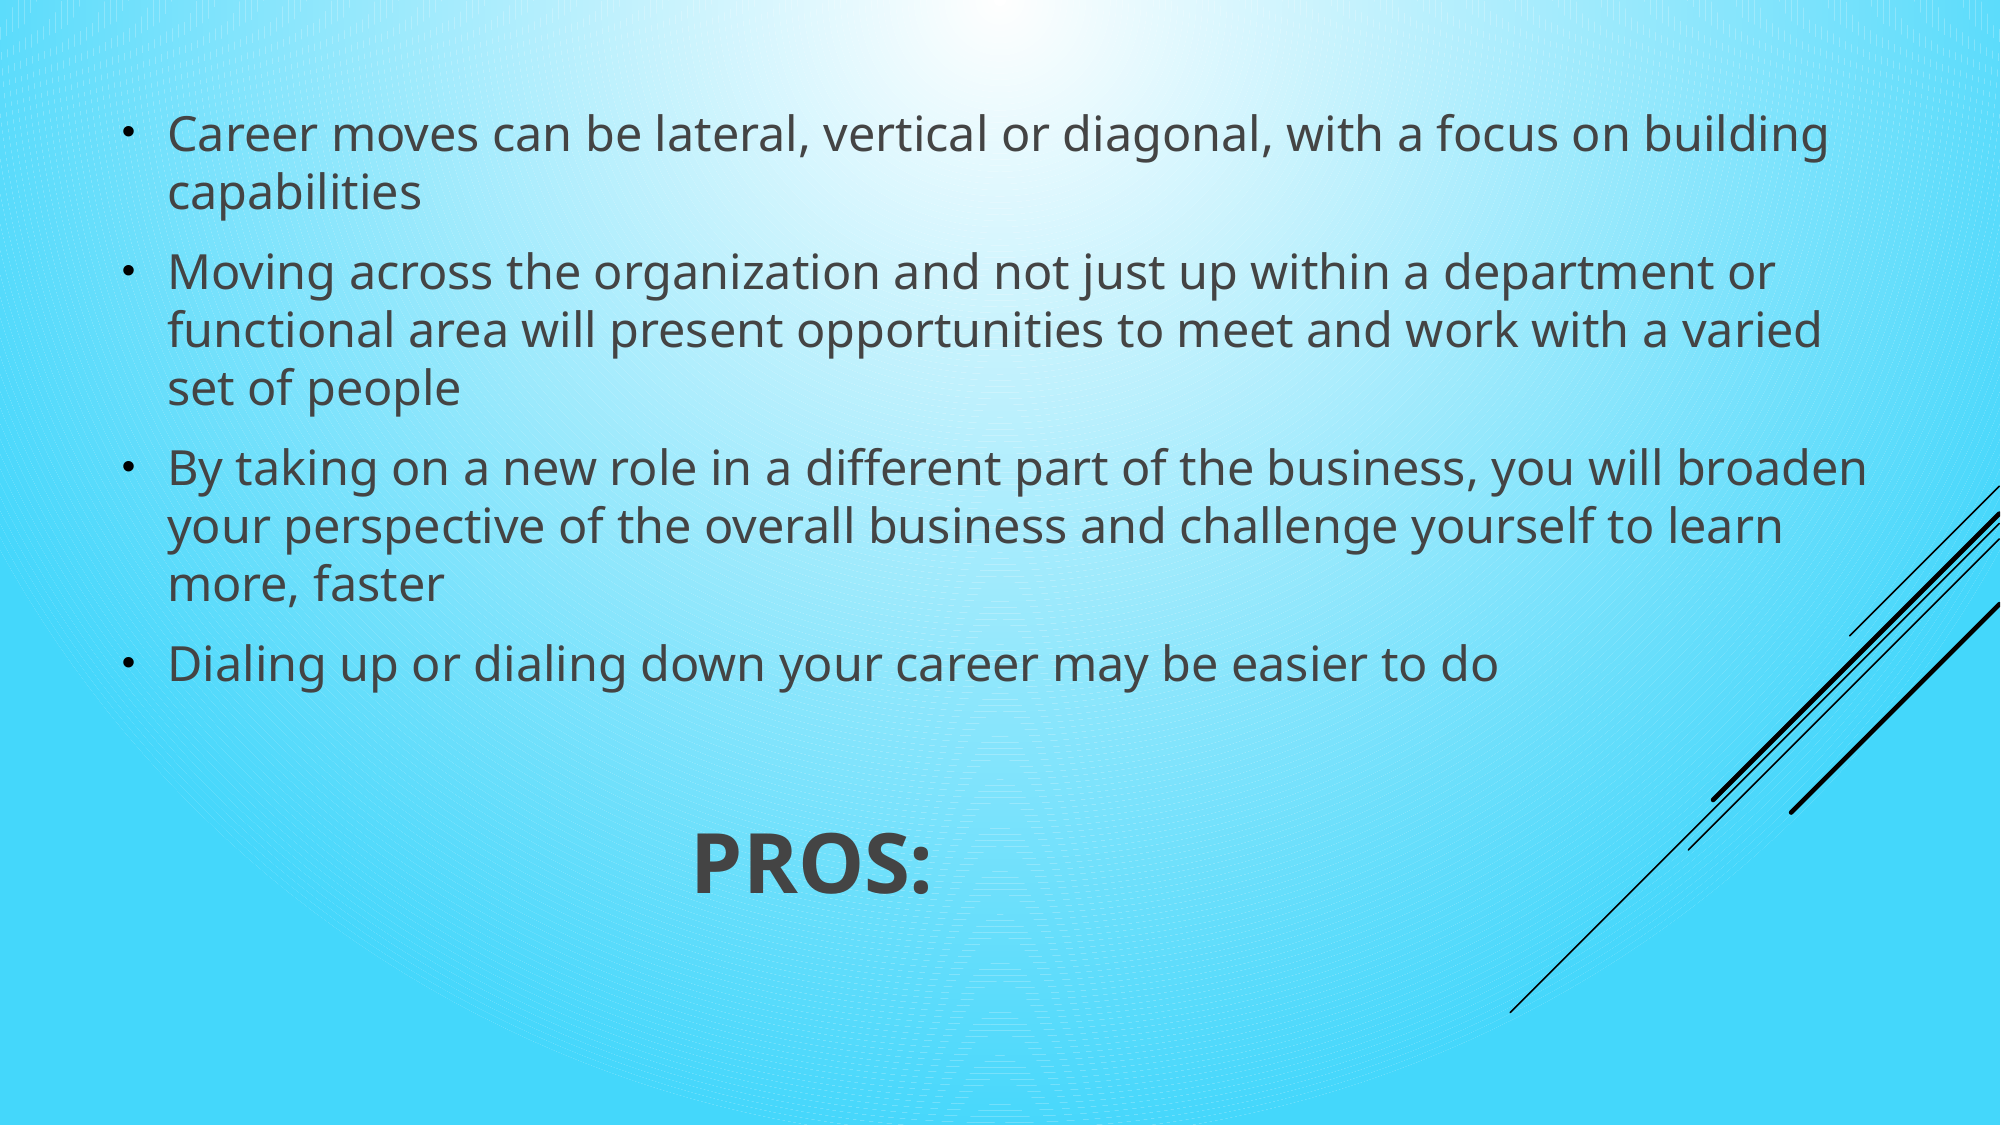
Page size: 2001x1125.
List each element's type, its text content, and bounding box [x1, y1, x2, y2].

title Pros: [112, 736, 1513, 984]
list Career moves can be lateral, vertical or diagonal, with a focus on building capabilities Moving across the organization and not just up within a department or functional area will present opportunities to meet and work with a varied set of people By taking on a new role in a different part of the business, you will broaden your perspective of the overall business and challenge yourself to learn more, faster Dialing up or dialing down your career may be easier to do [106, 95, 1885, 701]
